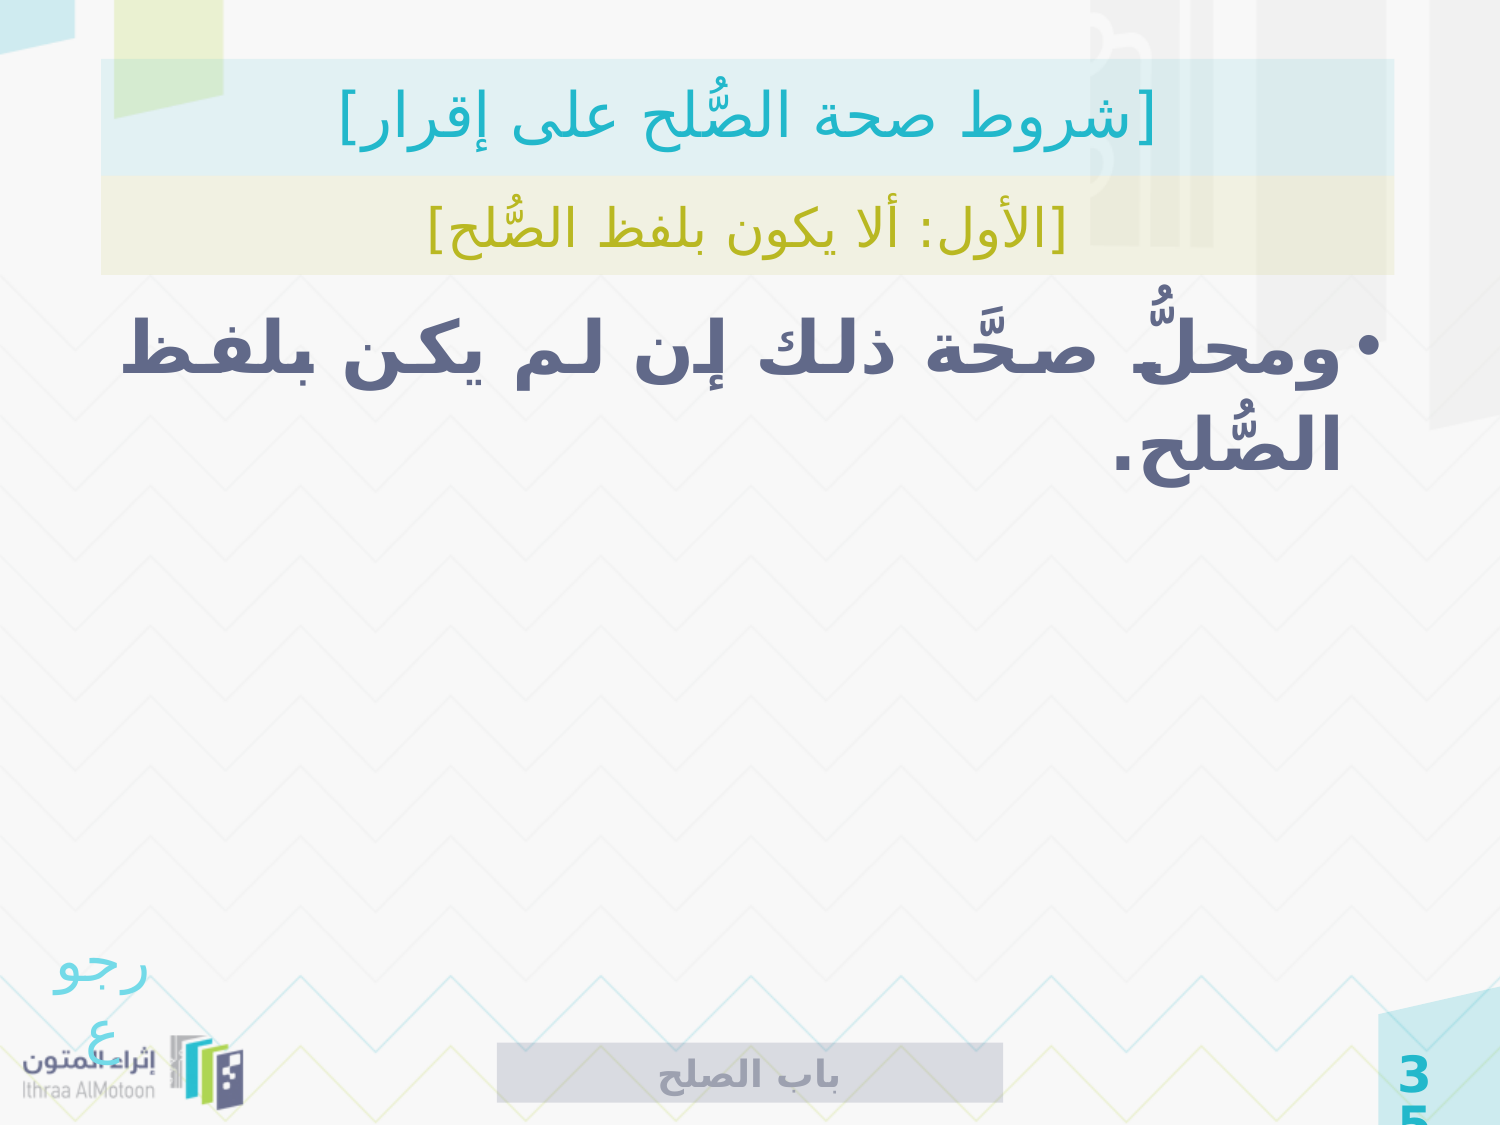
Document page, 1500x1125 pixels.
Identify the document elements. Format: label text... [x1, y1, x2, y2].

list [الأول: ألا يكون بلفظ الصُّلح] [101, 176, 1395, 275]
text_box رجوع [30, 956, 176, 1030]
title [شروط صحة الصُّلح على إقرار] [101, 58, 1395, 176]
picture [0, 0, 1500, 1125]
footer باب الصلح [496, 1042, 1004, 1103]
list ومحلُّ صحَّة ذلك إن لم يكن بلفظ الصُّلح. [103, 284, 1397, 1030]
